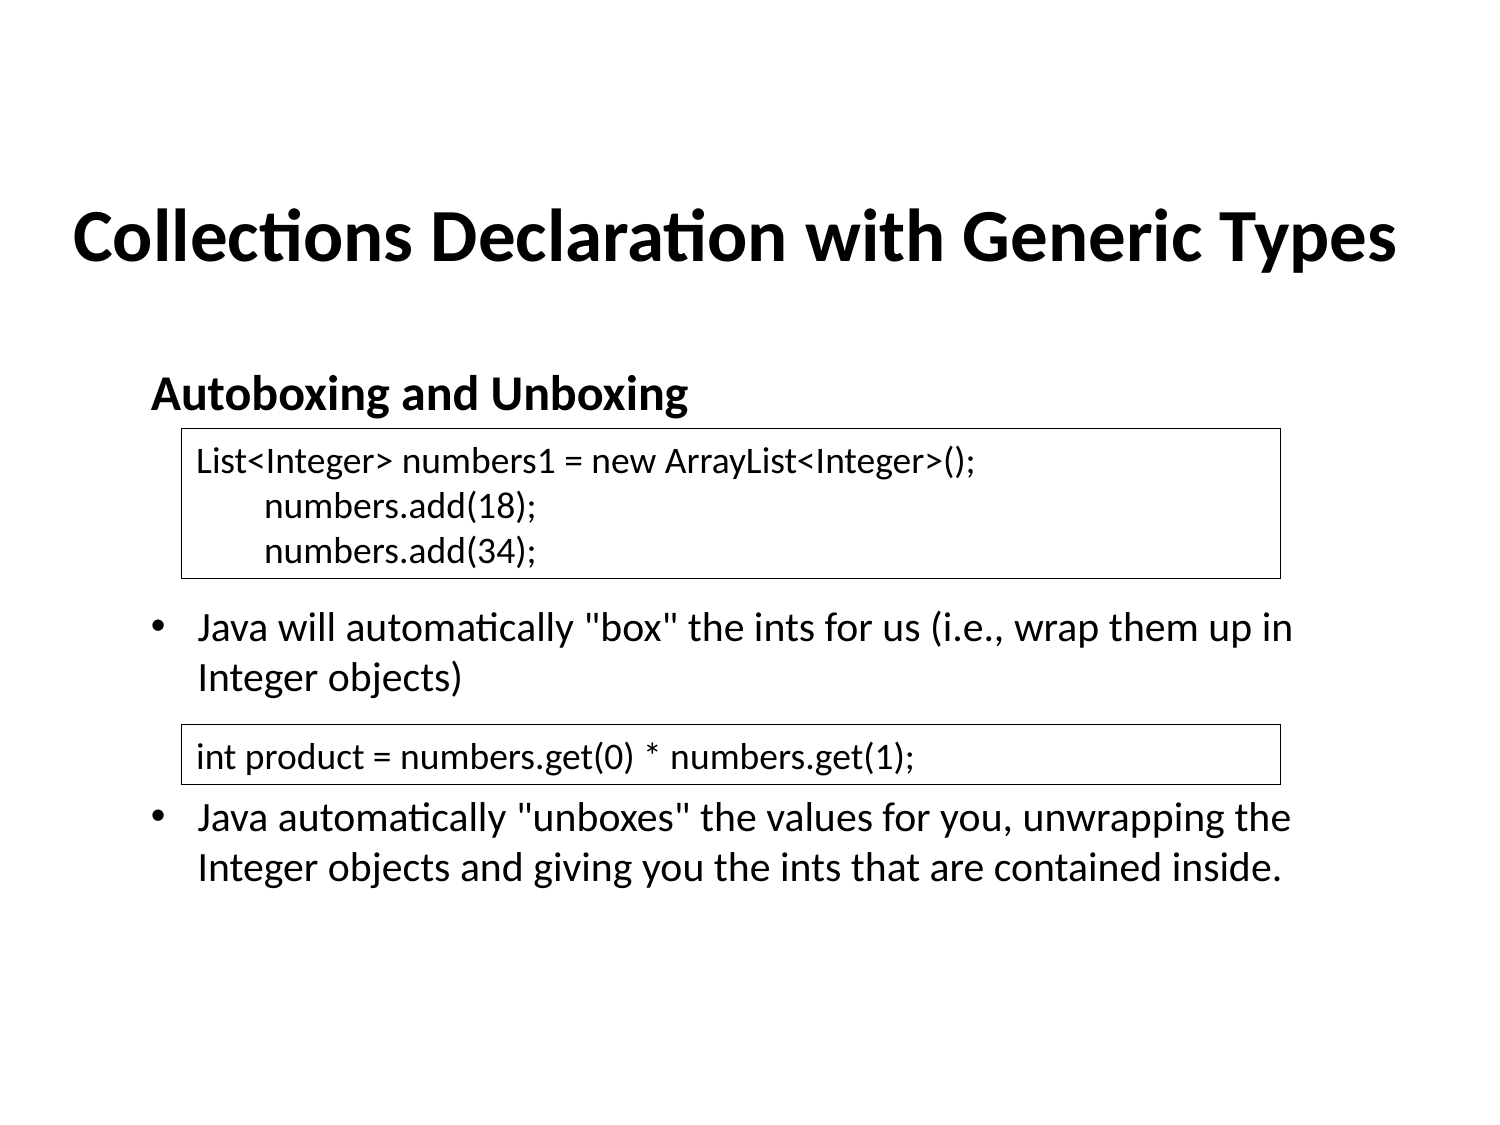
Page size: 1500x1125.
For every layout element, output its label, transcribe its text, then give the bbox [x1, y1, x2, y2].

text_box Autoboxing and Unboxing Java will automatically "box" the ints for us (i.e., wrap them up in Integer objects) Java automatically "unboxes" the values for you, unwrapping the Integer objects and giving you the ints that are contained inside. [136, 352, 1397, 898]
text_box Collections Declaration with Generic Types [41, 179, 1431, 285]
text_box int product = numbers.get(0) * numbers.get(1); [181, 724, 1281, 785]
text_box List<Integer> numbers1 = new ArrayList<Integer>(); numbers.add(18); numbers.add(34); [181, 428, 1281, 579]
